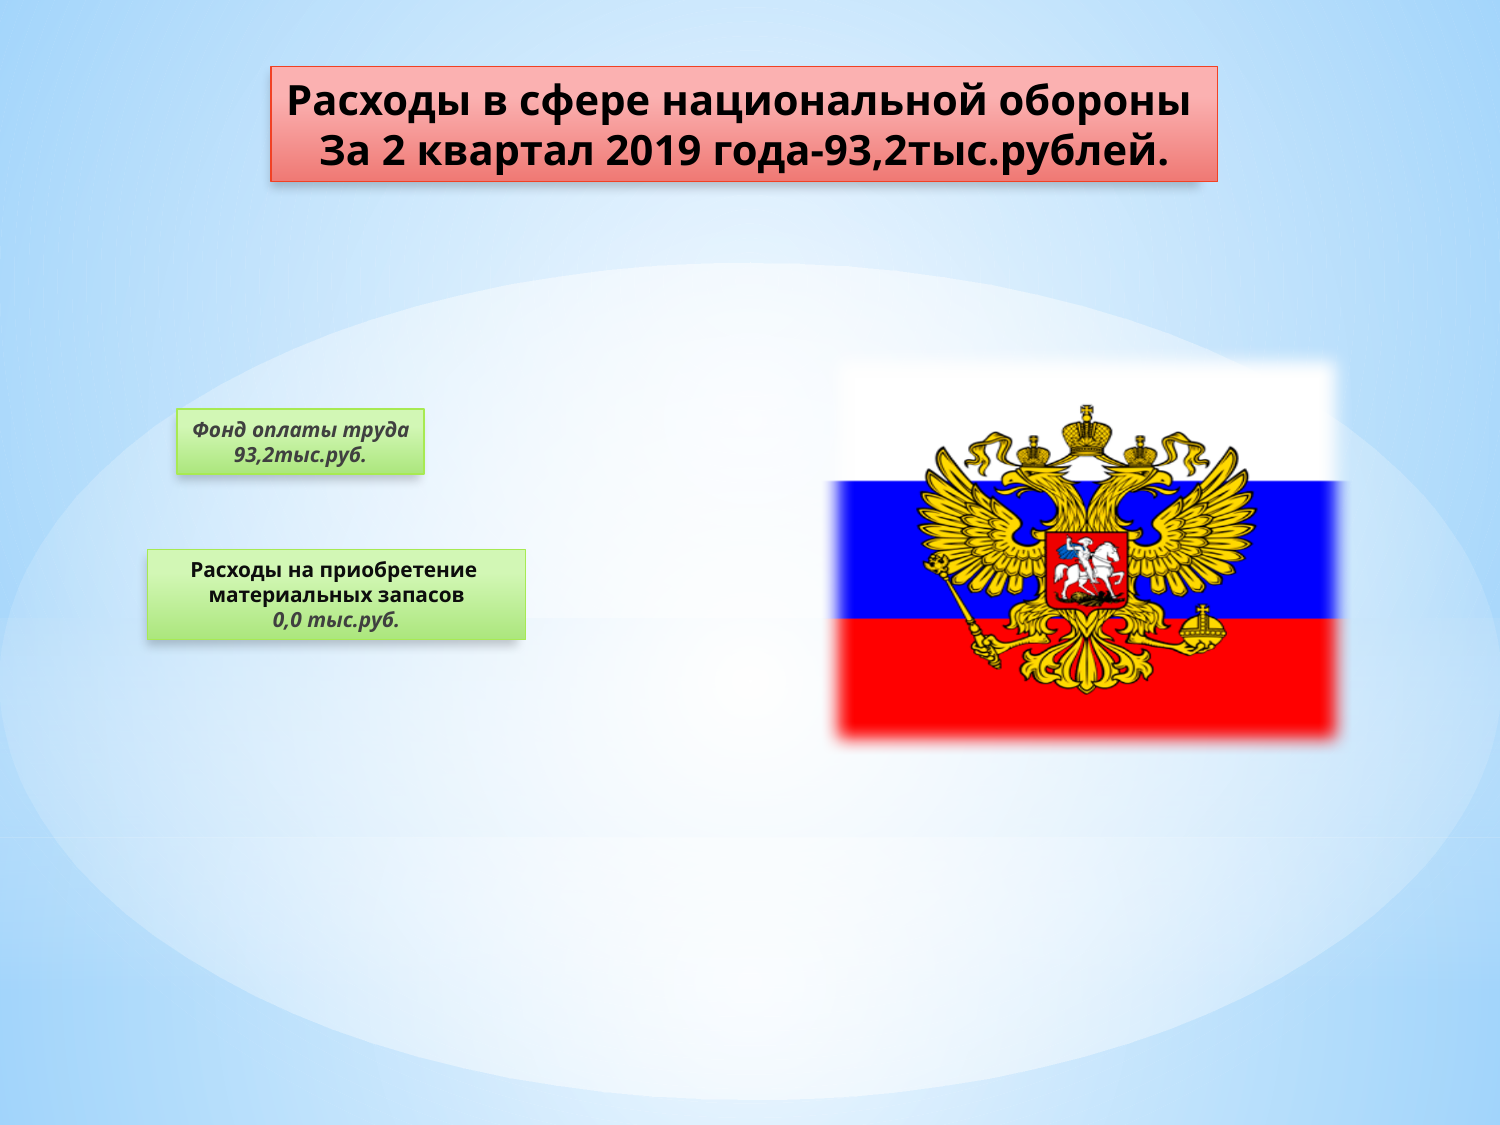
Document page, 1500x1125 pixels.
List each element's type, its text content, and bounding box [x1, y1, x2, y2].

picture [820, 343, 1353, 757]
text_box Расходы в сфере национальной обороны За 2 квартал 2019 года-93,2тыс.рублей. [270, 66, 1218, 182]
text_box Расходы на приобретение материальных запасов 0,0 тыс.руб. [147, 549, 526, 640]
text_box Фонд оплаты труда 93,2тыс.руб. [176, 408, 425, 475]
